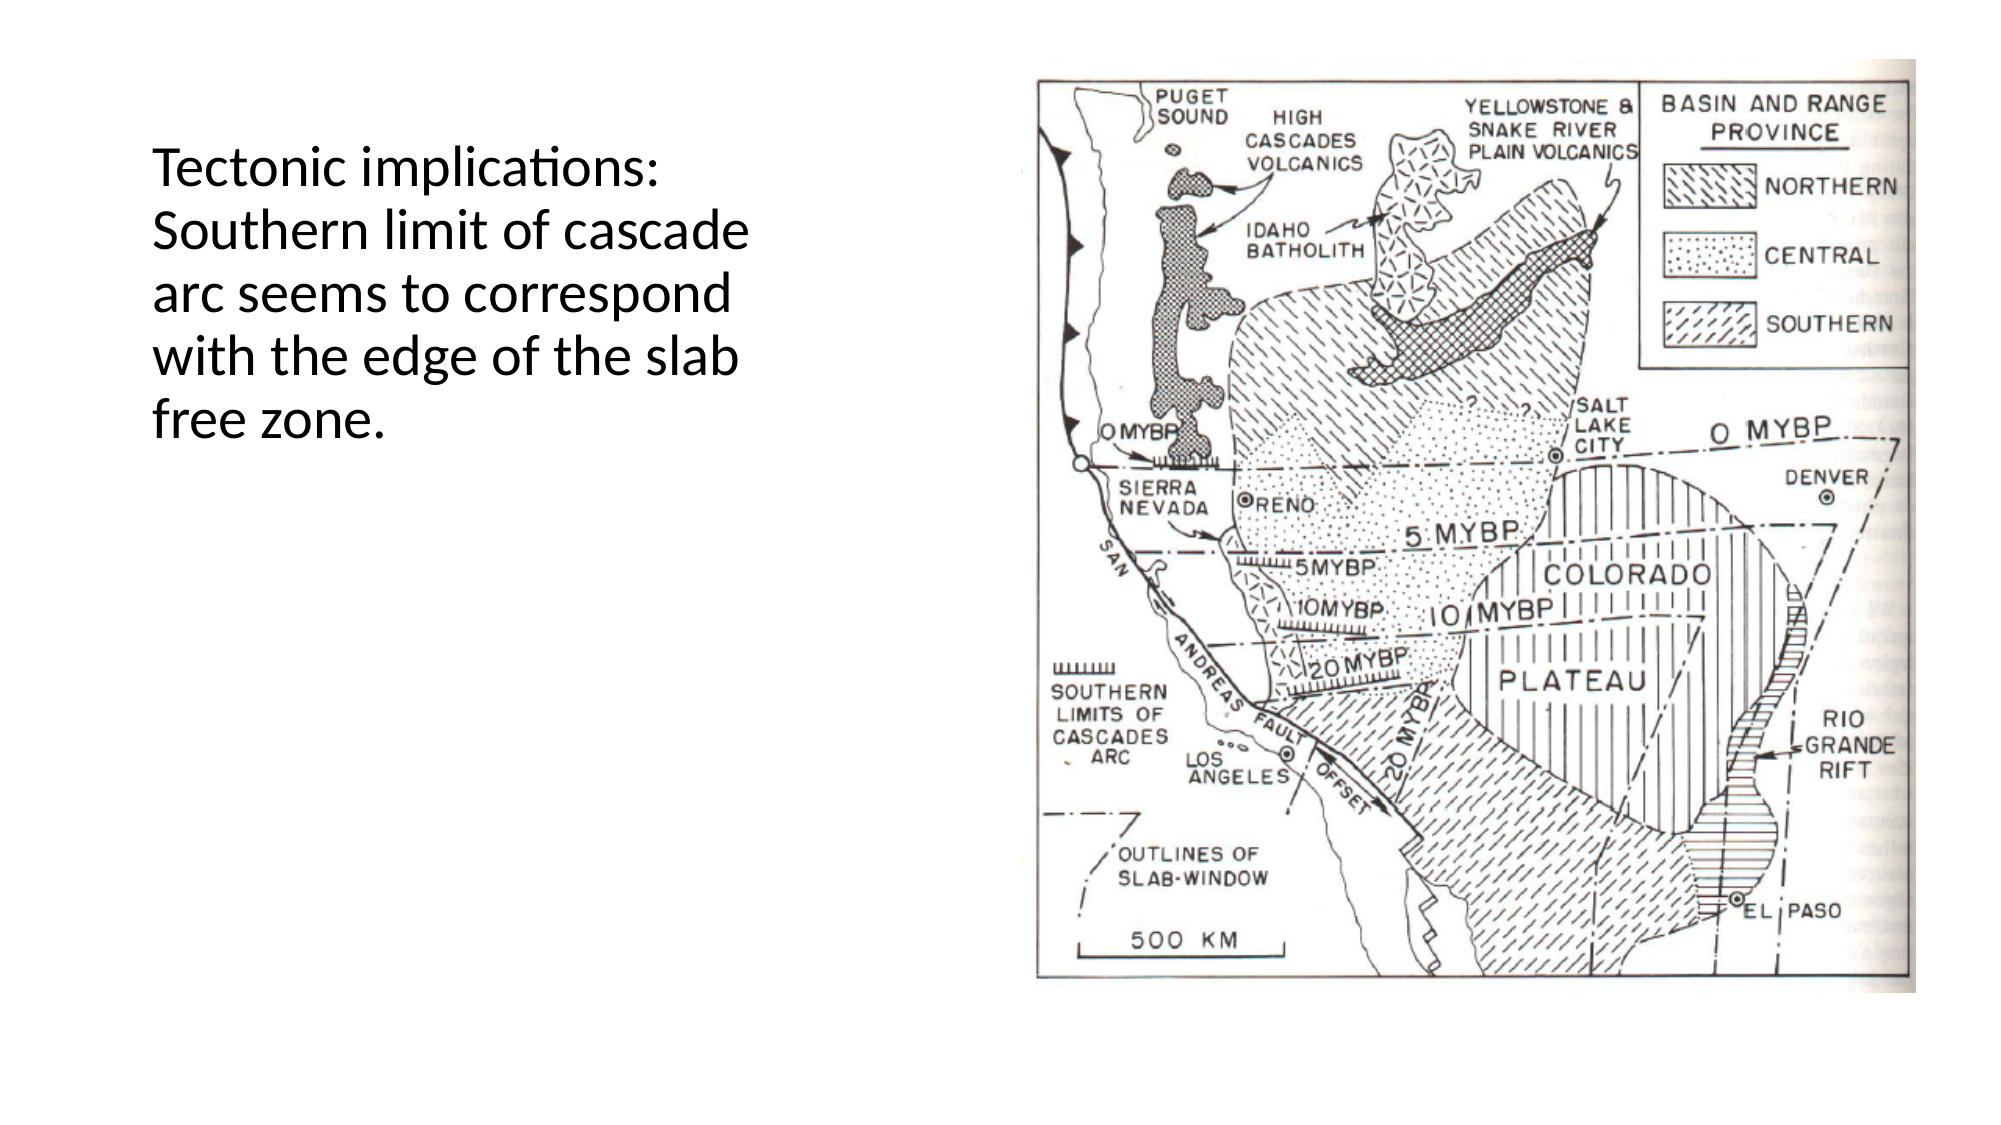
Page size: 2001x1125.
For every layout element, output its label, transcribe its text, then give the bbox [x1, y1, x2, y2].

list Tectonic implications: Southern limit of cascade arc seems to correspond with the edge of the slab free zone. [137, 128, 844, 1014]
picture [1021, 59, 1916, 993]
